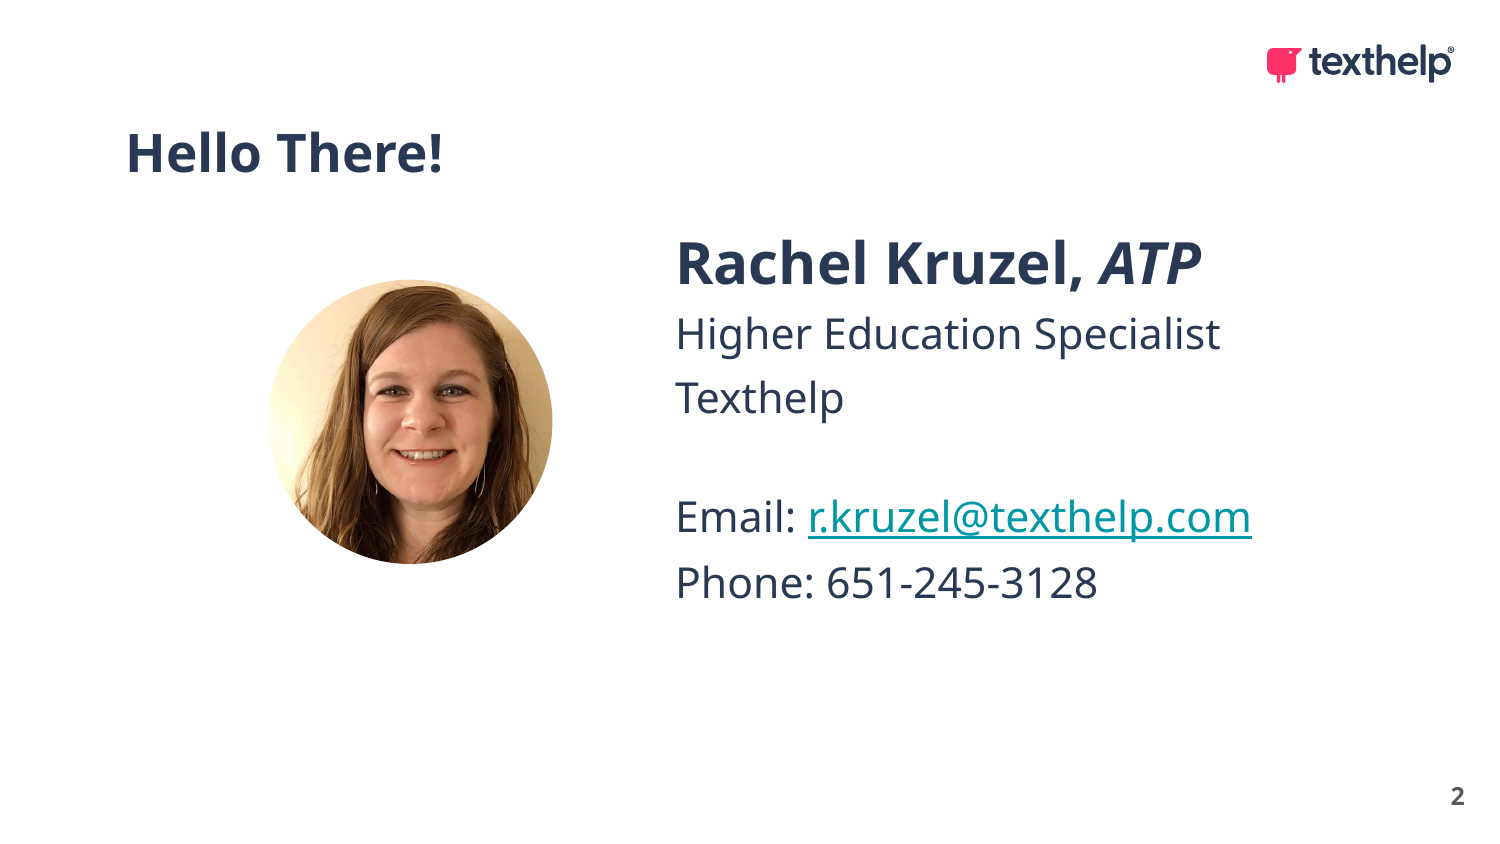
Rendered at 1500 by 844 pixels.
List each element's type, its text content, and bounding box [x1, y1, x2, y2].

title Hello There! [110, 104, 1500, 199]
picture [267, 279, 553, 565]
slide_number 2 [1389, 764, 1480, 830]
text_box Higher Education Specialist [660, 284, 1390, 348]
text_box Texthelp Email: r.kruzel@texthelp.com Phone: 651-245-3128 [660, 348, 1390, 622]
text_box Rachel Kruzel, ATP [660, 200, 1347, 284]
